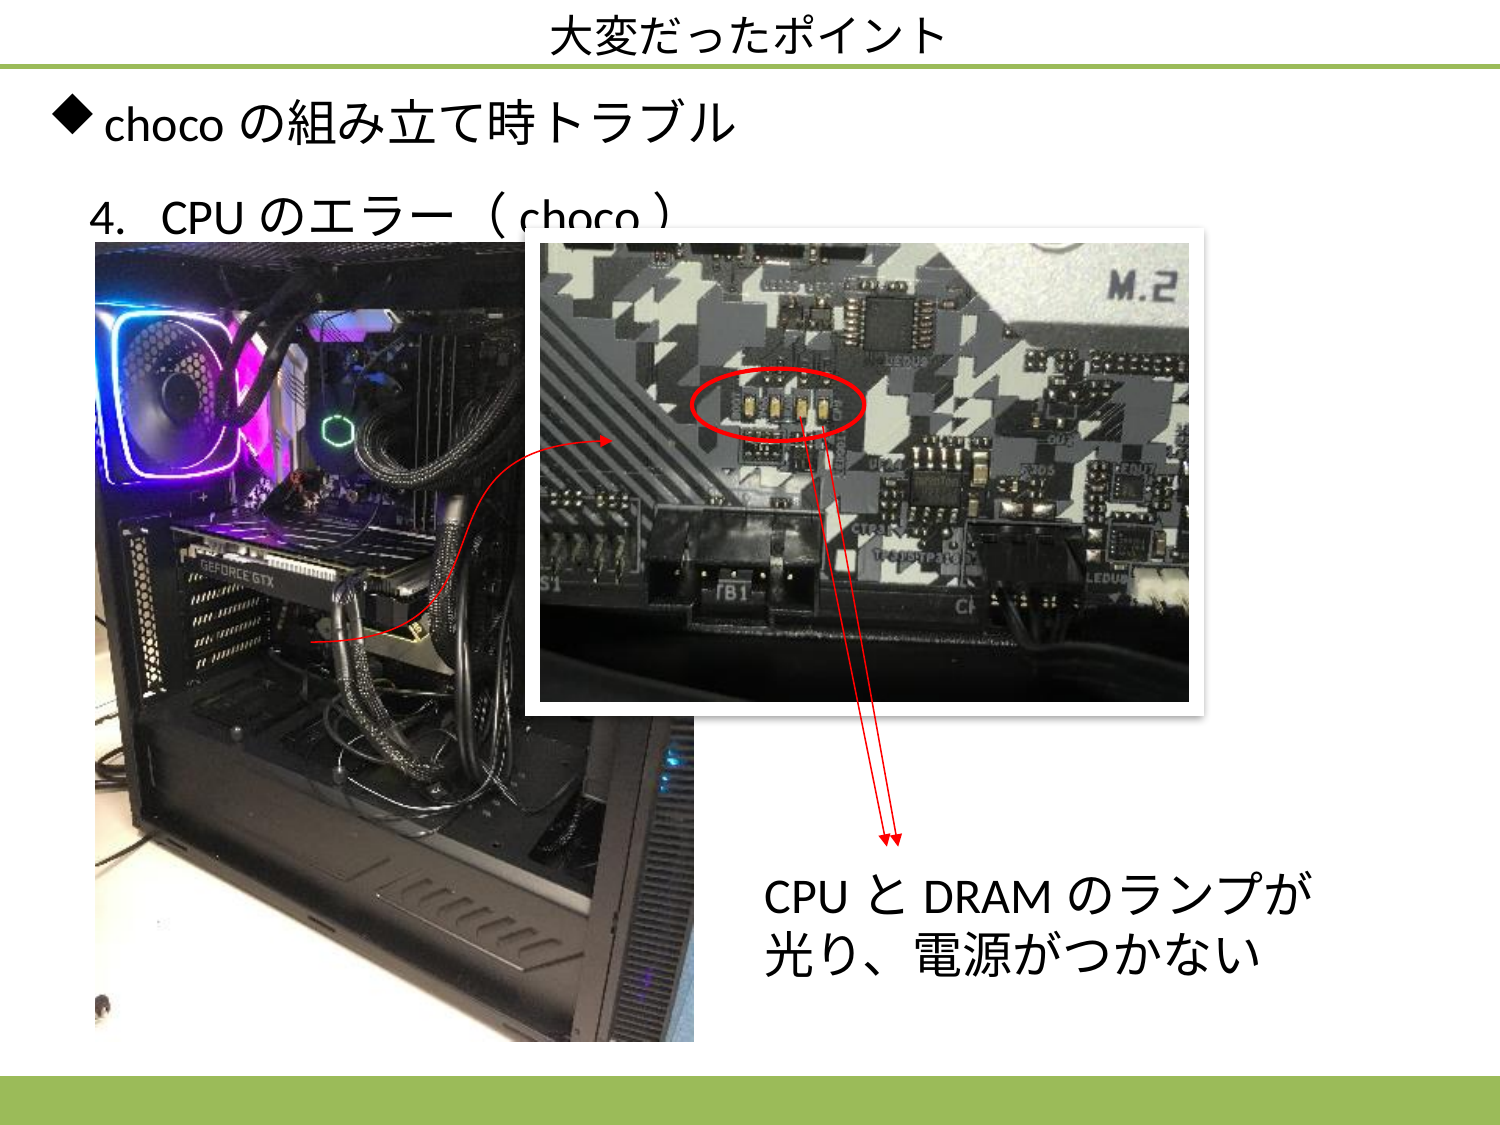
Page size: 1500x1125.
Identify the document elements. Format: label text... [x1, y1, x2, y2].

text_box CPUとDRAMのランプが光り、電源がつかない [750, 856, 1369, 992]
text_box chocoの組み立て時トラブル [33, 83, 1445, 159]
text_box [892, 425, 899, 847]
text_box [799, 416, 888, 847]
picture [94, 242, 1190, 1042]
title 大変だったポイント [75, 0, 1425, 69]
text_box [310, 440, 613, 643]
text_box 4. CPUのエラー（choco） [75, 147, 1487, 252]
